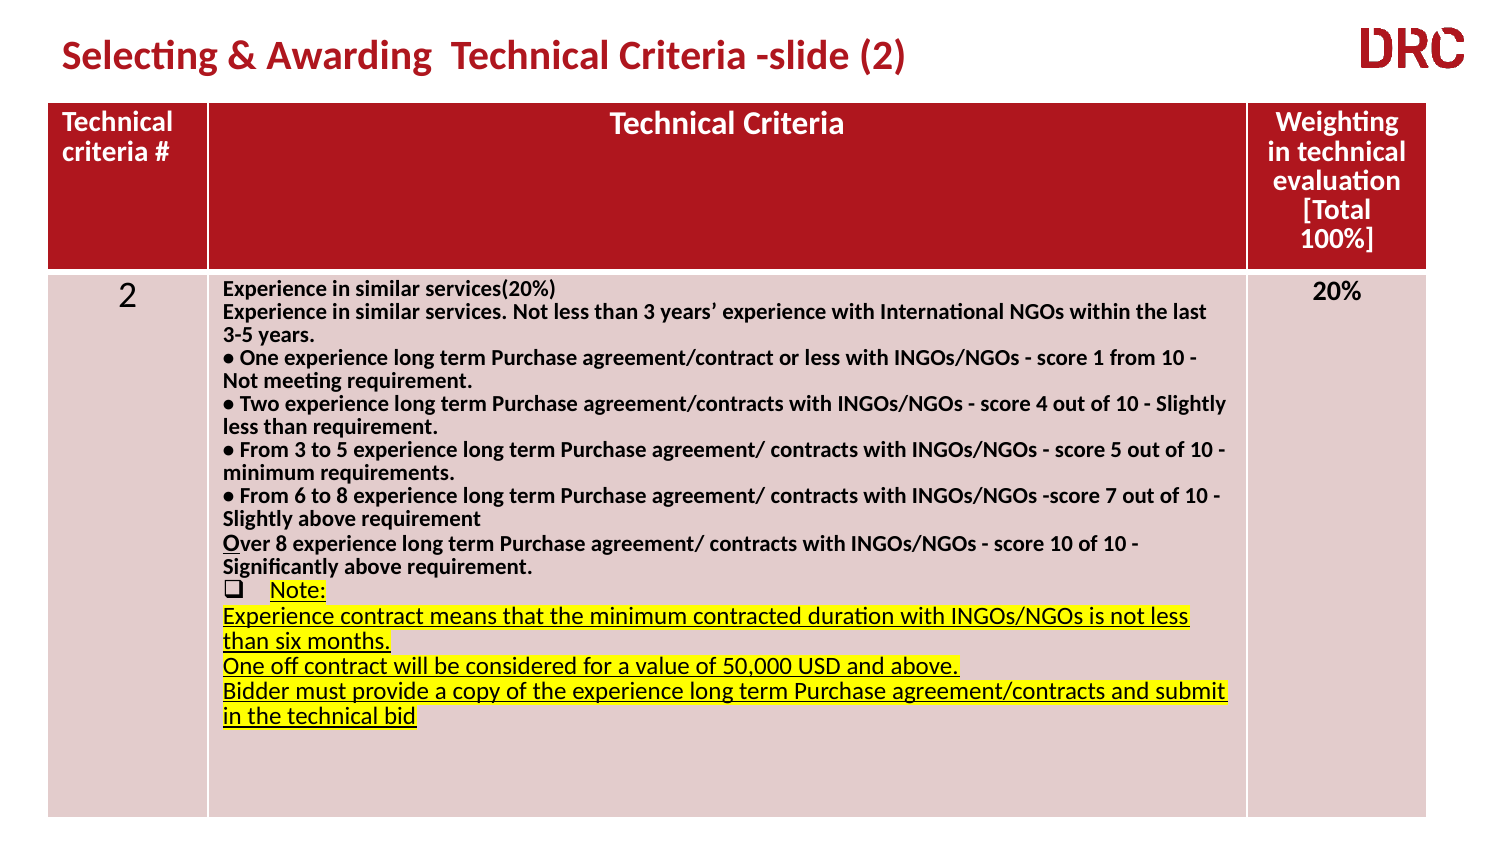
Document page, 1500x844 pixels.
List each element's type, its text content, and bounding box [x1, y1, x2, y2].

table_cell Experience in similar services(20%) Experience in similar services. Not less than 3 years’ experience with International NGOs within the last 3-5 years. • One experience long term Purchase agreement/contract or less with INGOs/NGOs - score 1 from 10 - Not meeting requirement. • Two experience long term Purchase agreement/contracts with INGOs/NGOs - score 4 out of 10 - Slightly less than requirement. • From 3 to 5 experience long term Purchase agreement/ contracts with INGOs/NGOs - score 5 out of 10 - minimum requirements. • From 6 to 8 experience long term Purchase agreement/ contracts with INGOs/NGOs -score 7 out of 10 - Slightly above requirement Over 8 experience long term Purchase agreement/ contracts with INGOs/NGOs - score 10 of 10 - Significantly above requirement. Note: Experience contract means that the minimum contracted duration with INGOs/NGOs is not less than six months. One off contract will be considered for a value of 50,000 USD and above. Bidder must provide a copy of the experience long term Purchase agreement/contracts and submit in the technical bid [209, 275, 1246, 817]
table_header Weighting in technical evaluation [Total 100%] [1248, 103, 1426, 269]
table_cell 2 [48, 275, 207, 817]
table_header Technical Criteria [209, 103, 1246, 269]
text_box Selecting & Awarding Technical Criteria -slide (2) [47, 20, 1287, 86]
picture [1359, 26, 1465, 69]
table_header Technical criteria # [48, 103, 207, 269]
table_cell 20% [1248, 275, 1426, 817]
